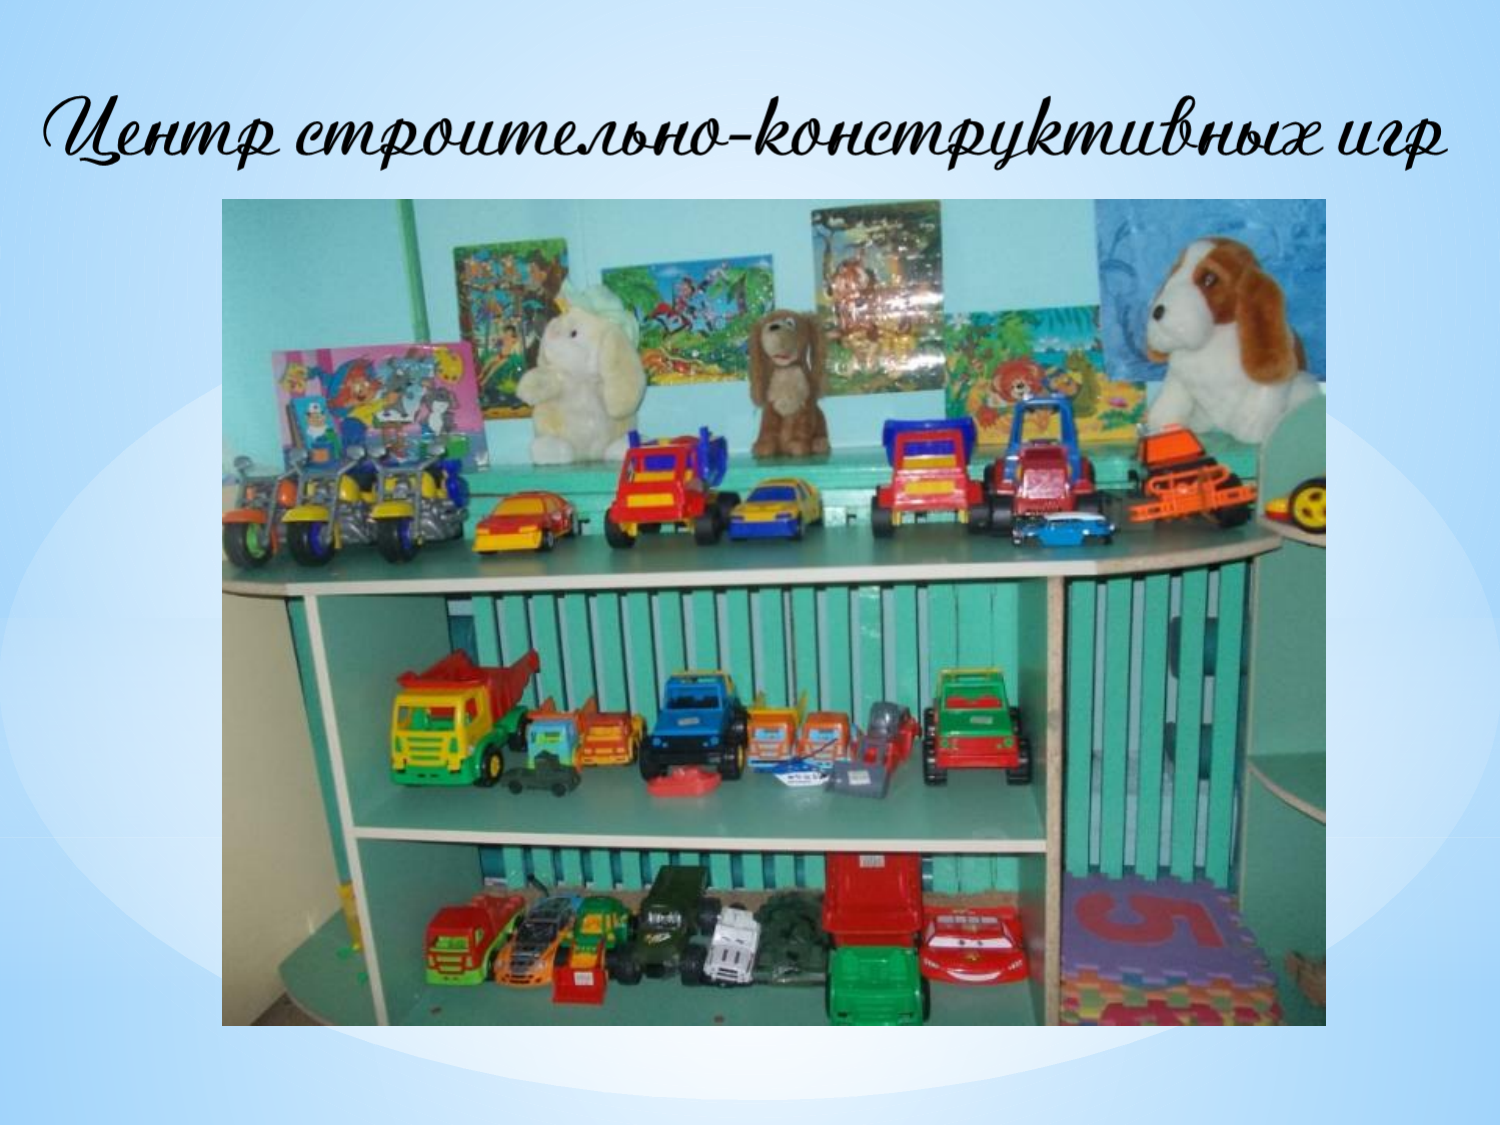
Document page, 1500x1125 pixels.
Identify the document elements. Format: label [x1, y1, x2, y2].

picture [0, 54, 1500, 1027]
